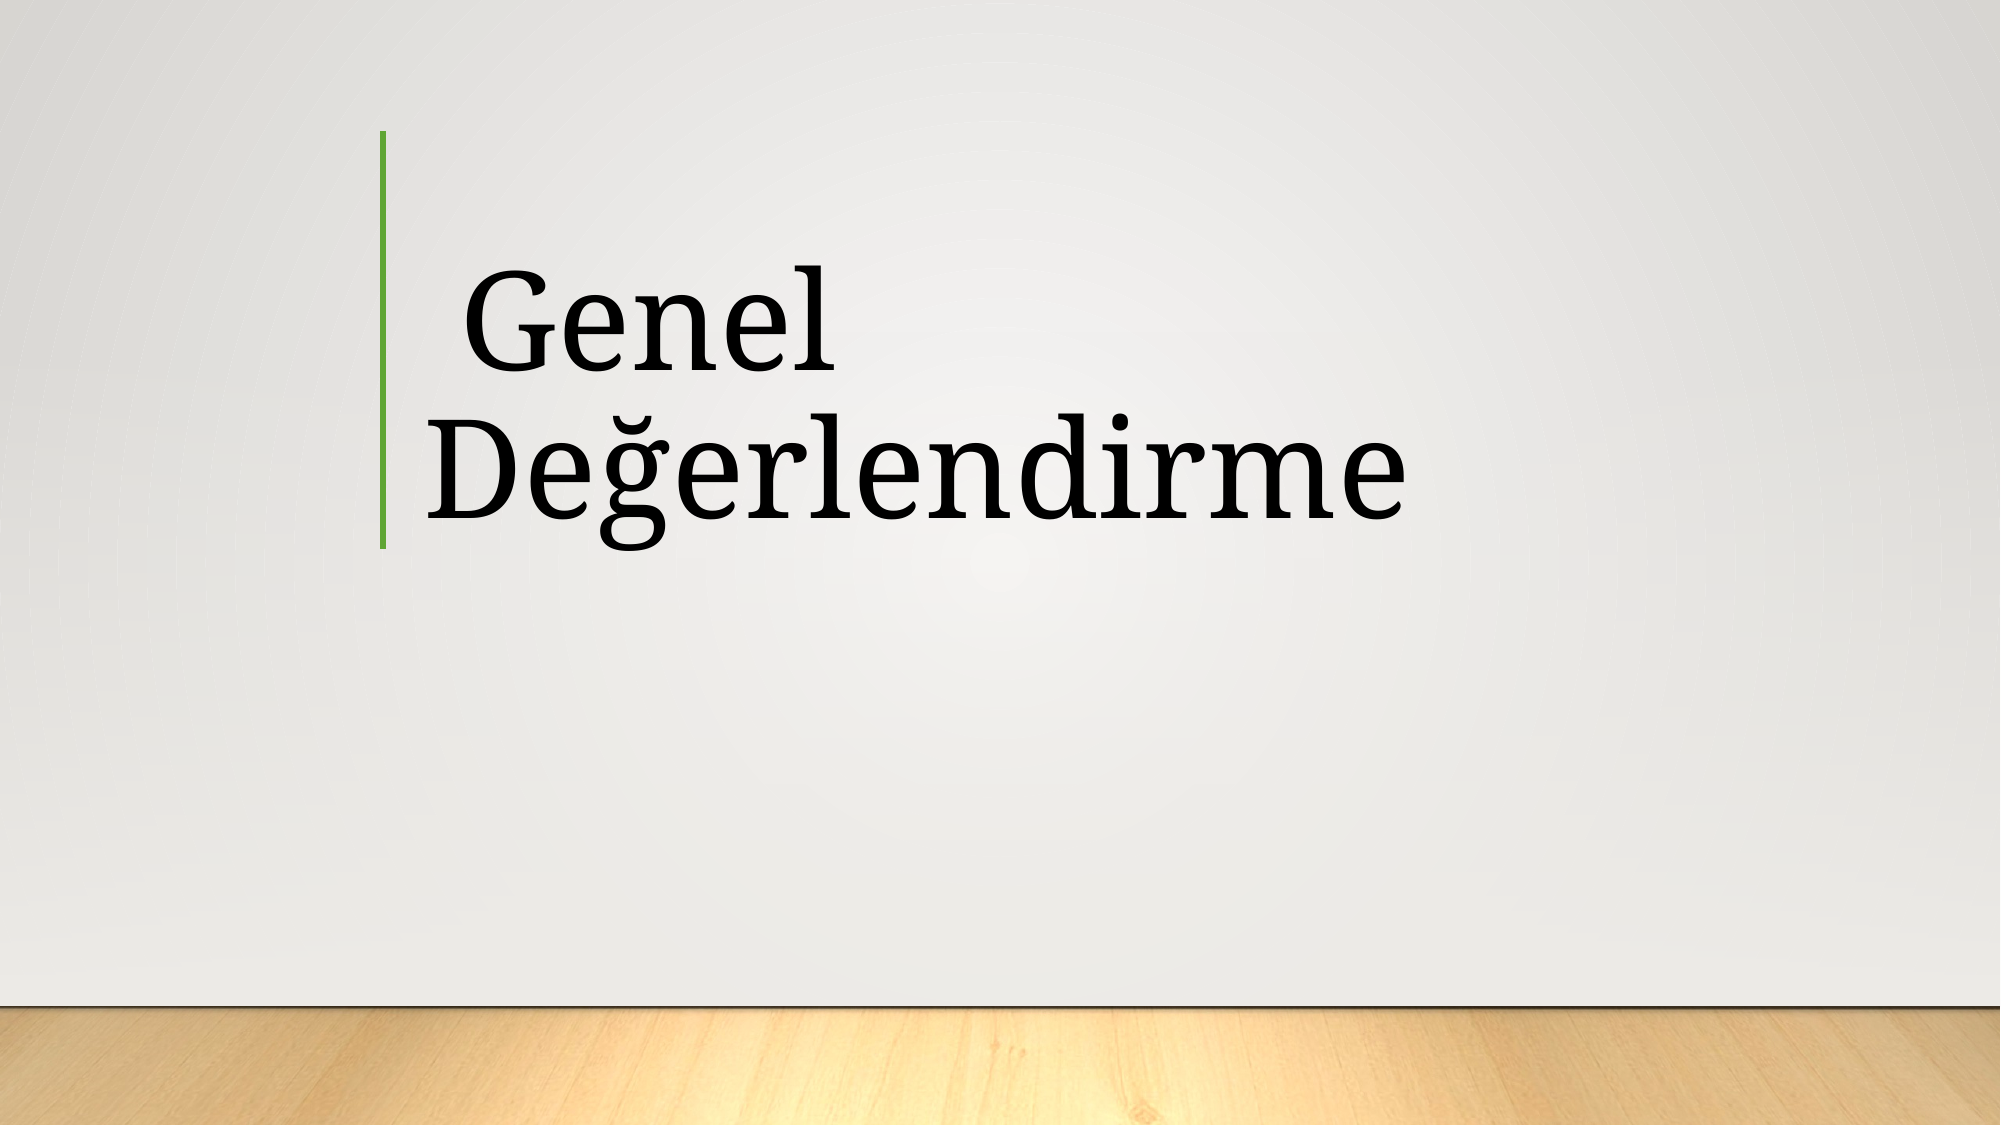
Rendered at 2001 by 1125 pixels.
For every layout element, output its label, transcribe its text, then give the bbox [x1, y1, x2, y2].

picture [0, 1006, 2000, 1125]
title Genel Değerlendirme [408, 131, 1814, 549]
